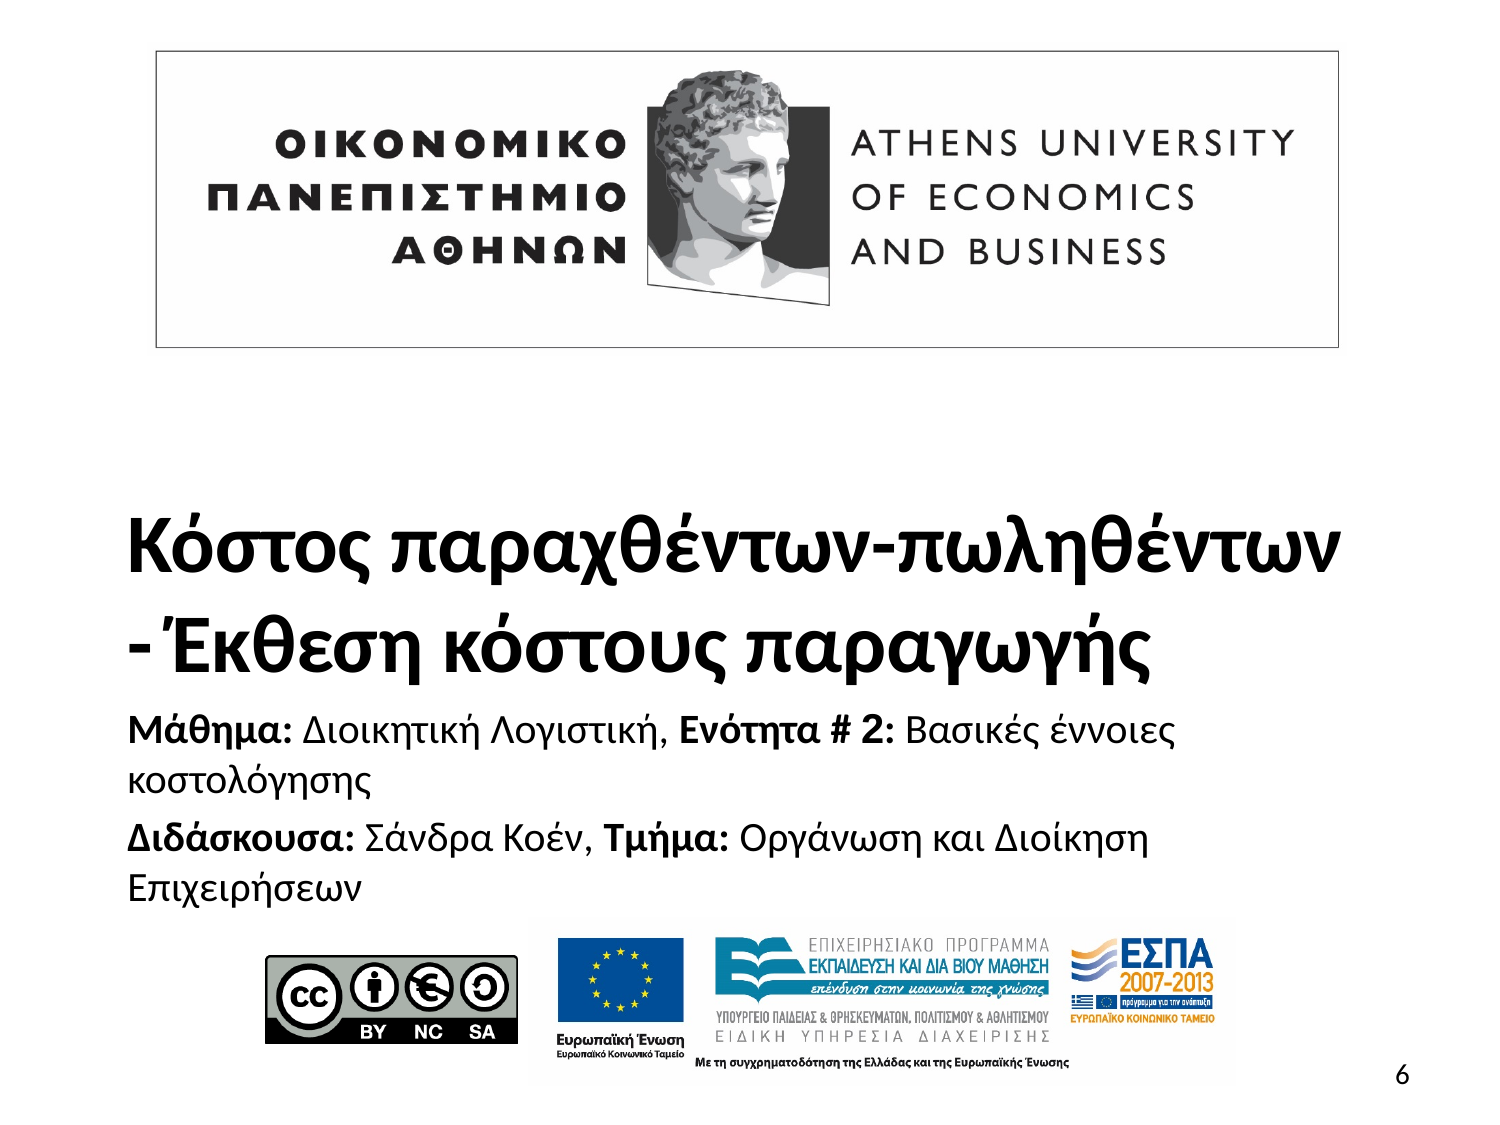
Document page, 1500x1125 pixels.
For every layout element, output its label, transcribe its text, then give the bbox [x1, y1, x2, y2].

title Κόστος παραχθέντων-πωληθέντων - Έκθεση κόστους παραγωγής [112, 481, 1388, 706]
picture [147, 42, 1347, 356]
slide_number 6 [1074, 1042, 1425, 1103]
picture [528, 916, 1237, 1086]
list Μάθημα: Διοικητική Λογιστική, Ενότητα # 2: Βασικές έννοιες κοστολόγησης Διδάσκουσα: Σάνδρα Κοέν, Τμήμα: Οργάνωση και Διοίκηση Επιχειρήσεων [112, 729, 1388, 976]
picture [265, 955, 518, 1044]
